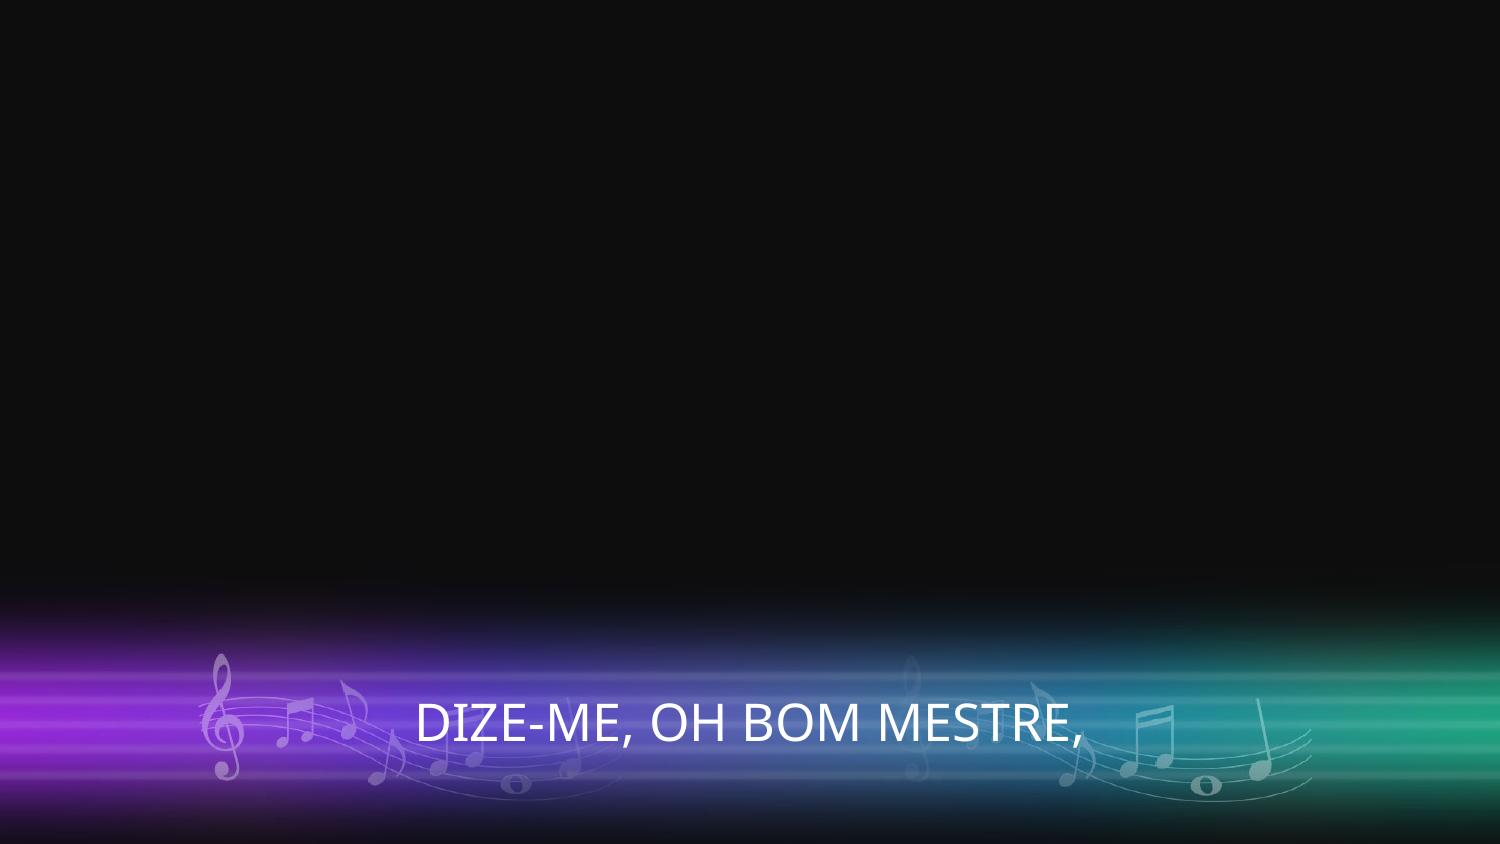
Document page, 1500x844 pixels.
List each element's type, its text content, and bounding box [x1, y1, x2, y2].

picture [0, 0, 1500, 844]
text_box DIZE-ME, OH BOM MESTRE, [312, 682, 1187, 760]
